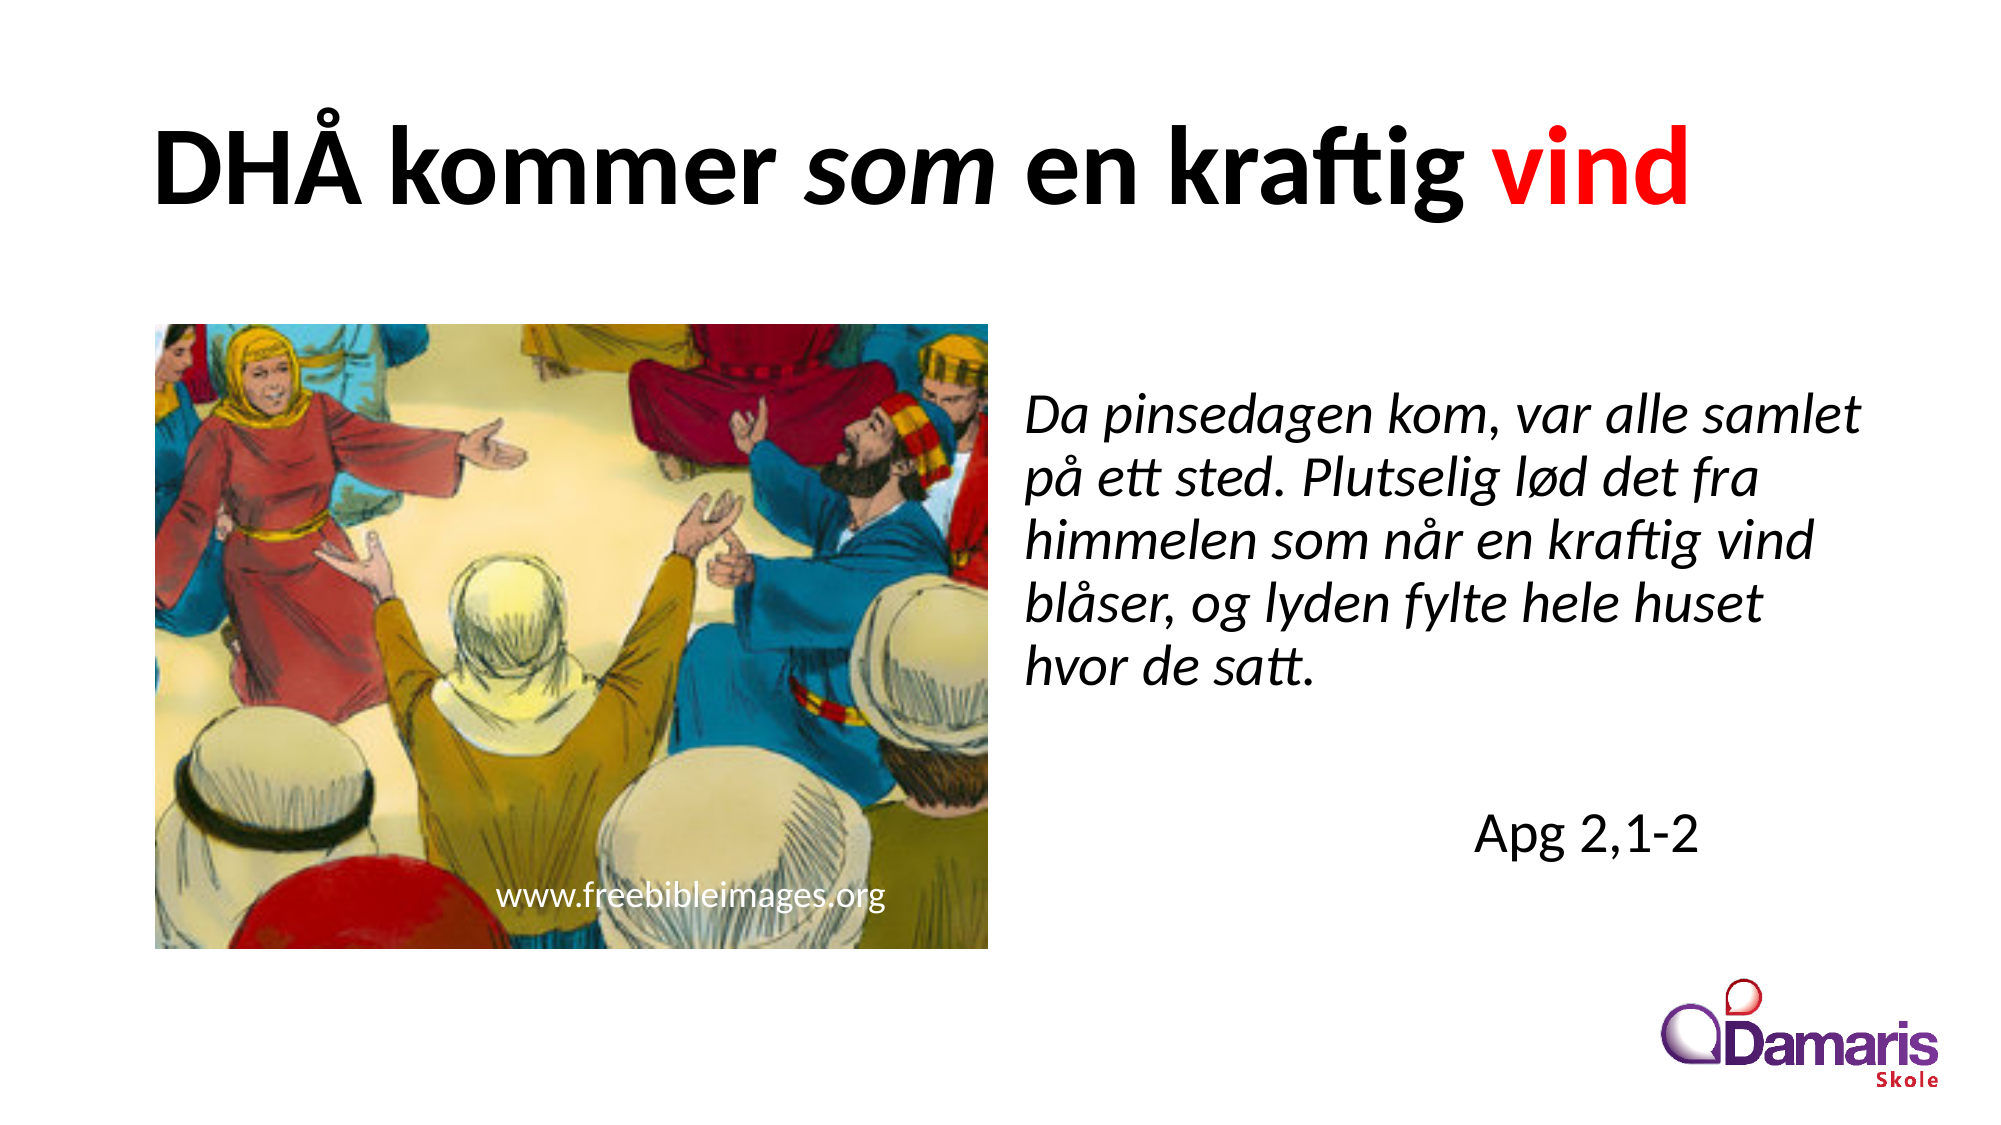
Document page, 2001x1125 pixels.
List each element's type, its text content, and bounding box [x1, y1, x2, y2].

title DHÅ kommer som en kraftig vind [137, 59, 1863, 278]
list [155, 324, 988, 949]
list Da pinsedagen kom, var alle samlet på ett sted. Plutselig lød det fra himmelen som når en kraftig vind blåser, og lyden fylte hele huset hvor de satt. Apg 2,1-2 [1009, 375, 1884, 1090]
picture [1660, 978, 1938, 1093]
